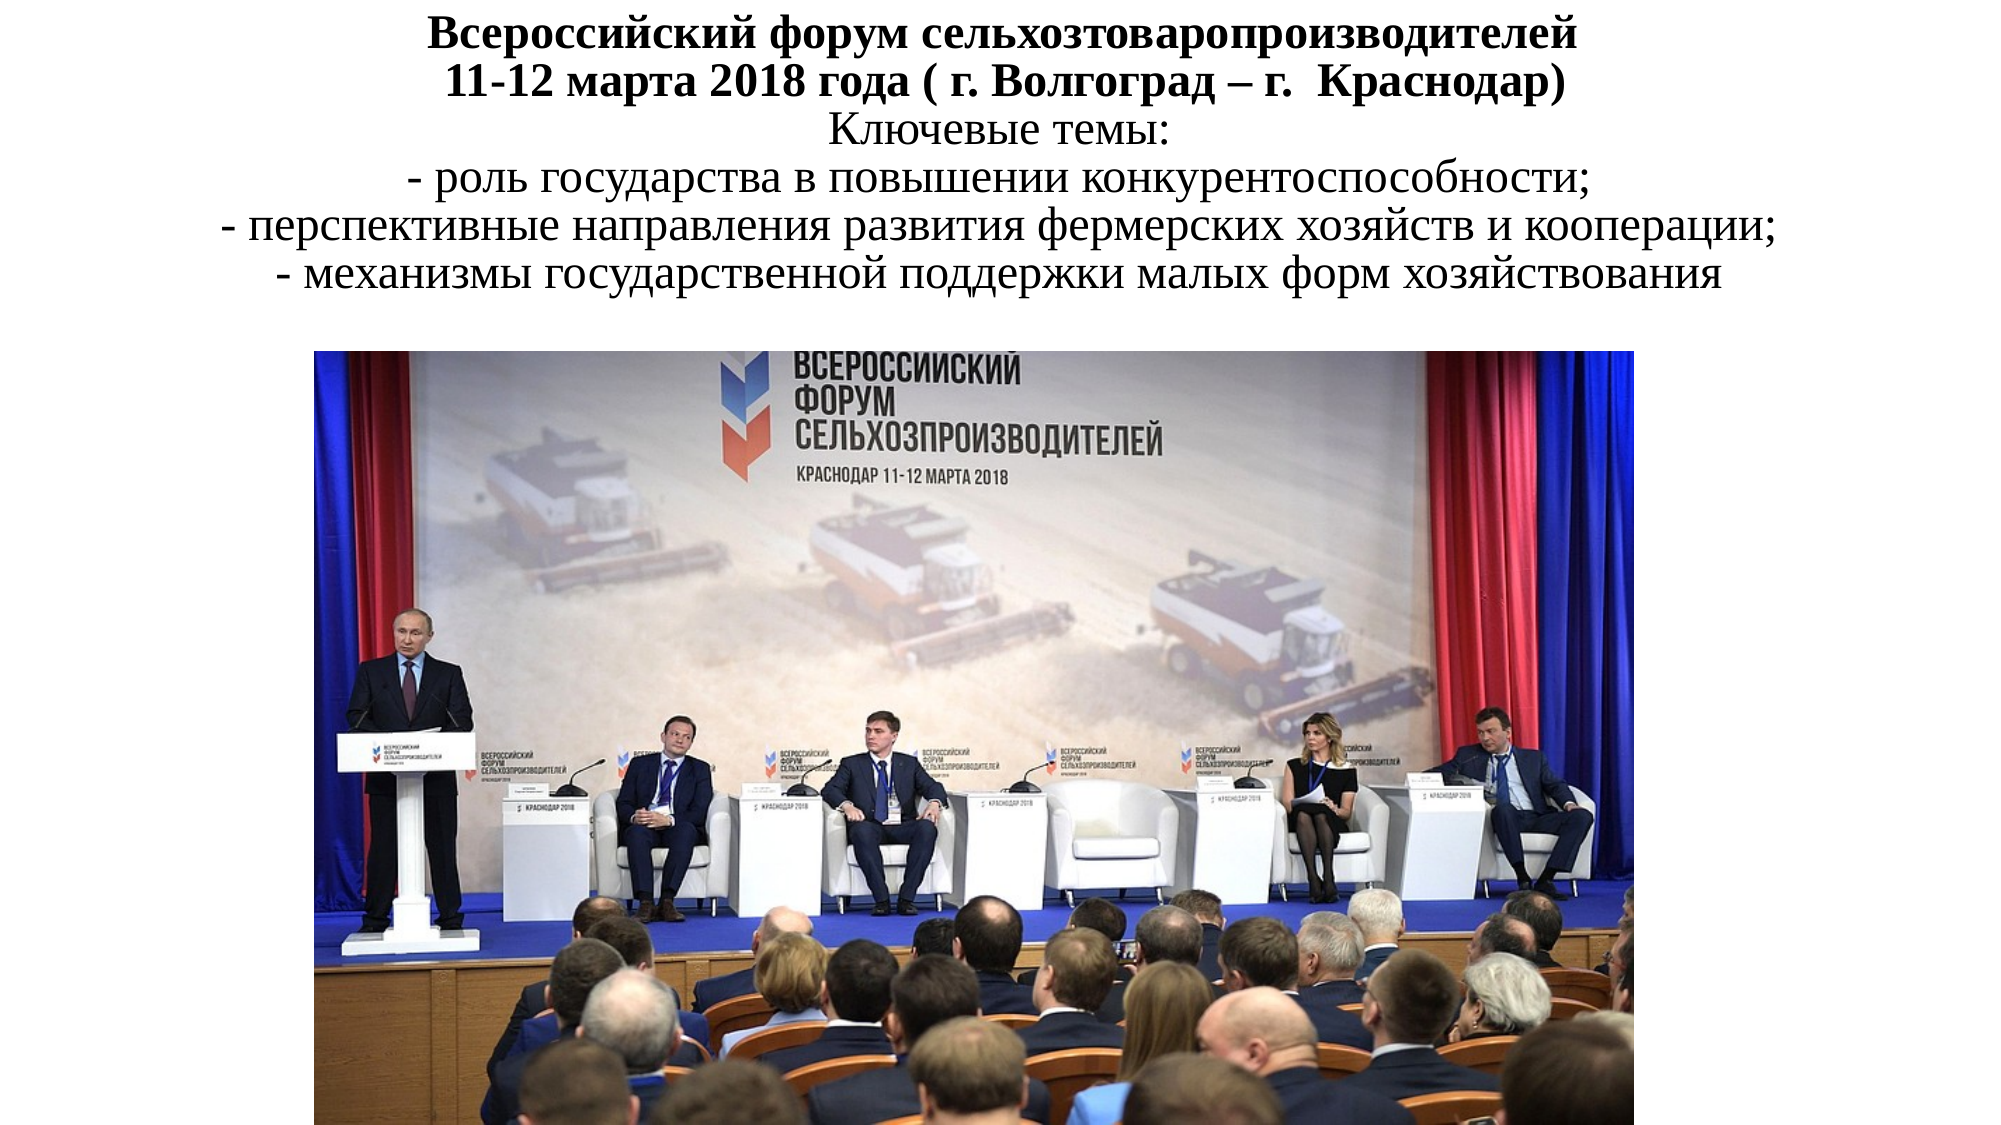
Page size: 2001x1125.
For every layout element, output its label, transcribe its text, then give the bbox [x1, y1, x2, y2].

picture [314, 351, 1634, 1125]
title Всероссийский форум сельхозтоваропроизводителей 11-12 марта 2018 года ( г. Волгоград – г. Краснодар) Ключевые темы: - роль государства в повышении конкурентоспособности; - перспективные направления развития фермерских хозяйств и кооперации; - механизмы государственной поддержки малых форм хозяйствования [137, 0, 1863, 352]
